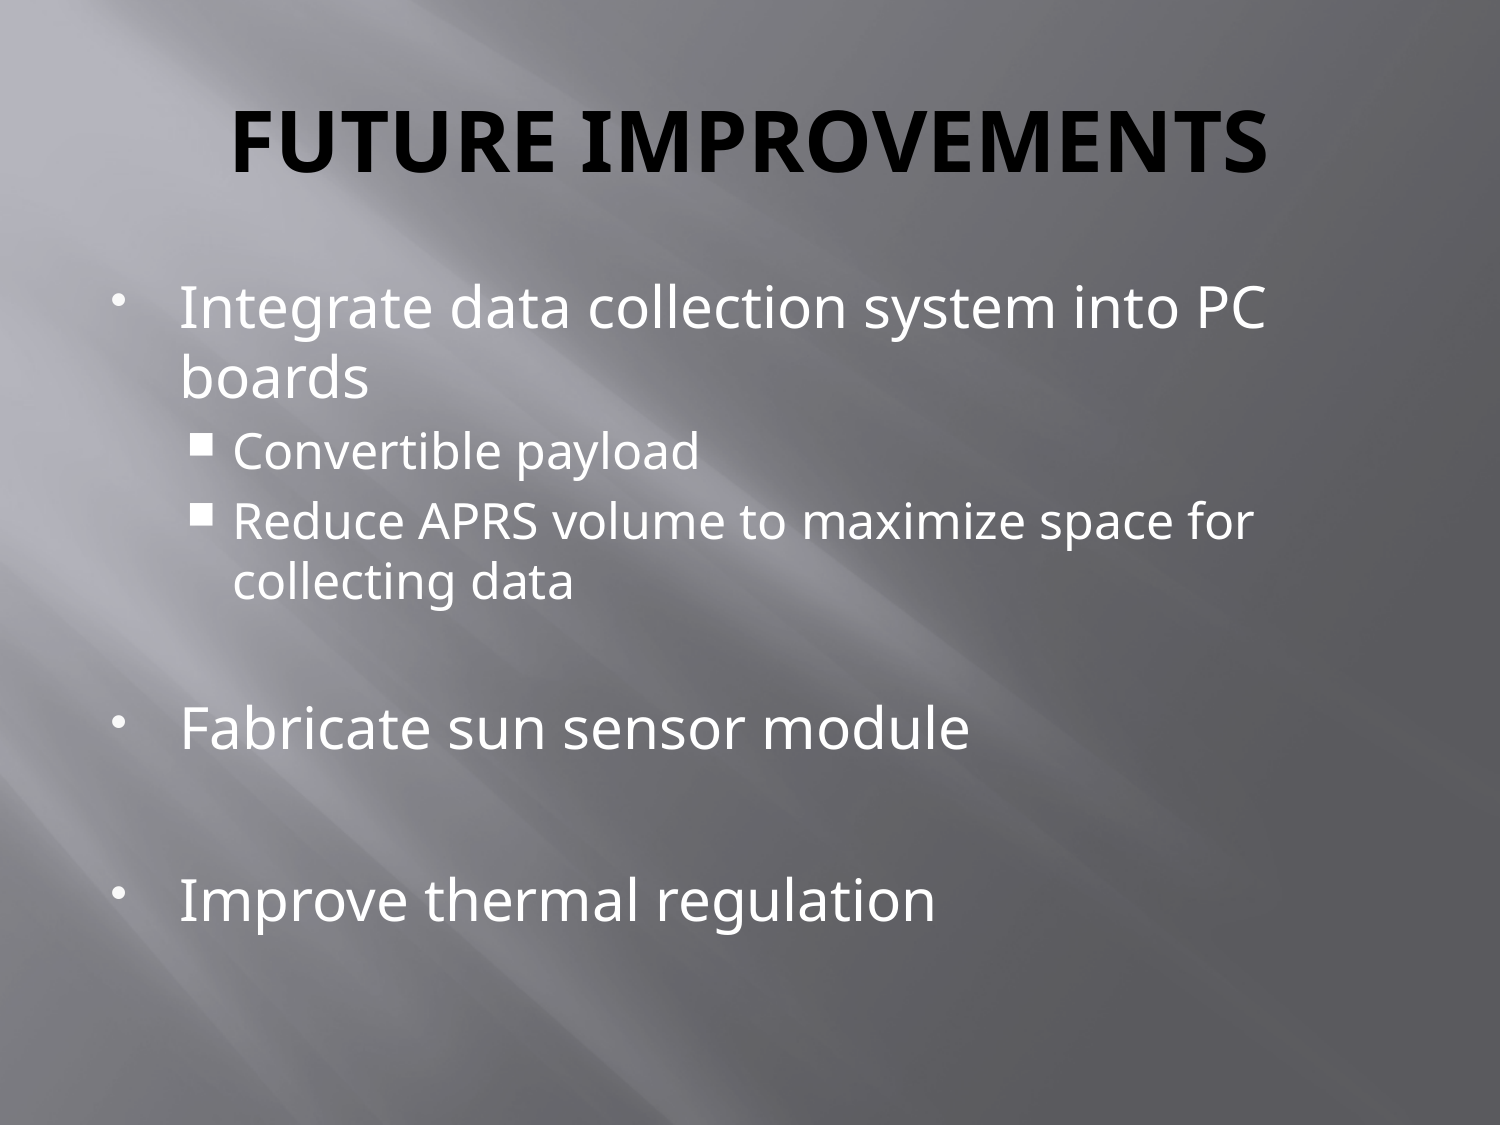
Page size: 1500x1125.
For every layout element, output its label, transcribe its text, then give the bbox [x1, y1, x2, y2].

list Integrate data collection system into PC boards Convertible payload Reduce APRS volume to maximize space for collecting data Fabricate sun sensor module Improve thermal regulation [75, 262, 1425, 1035]
title FUTURE IMPROVEMENTS [75, 45, 1425, 233]
